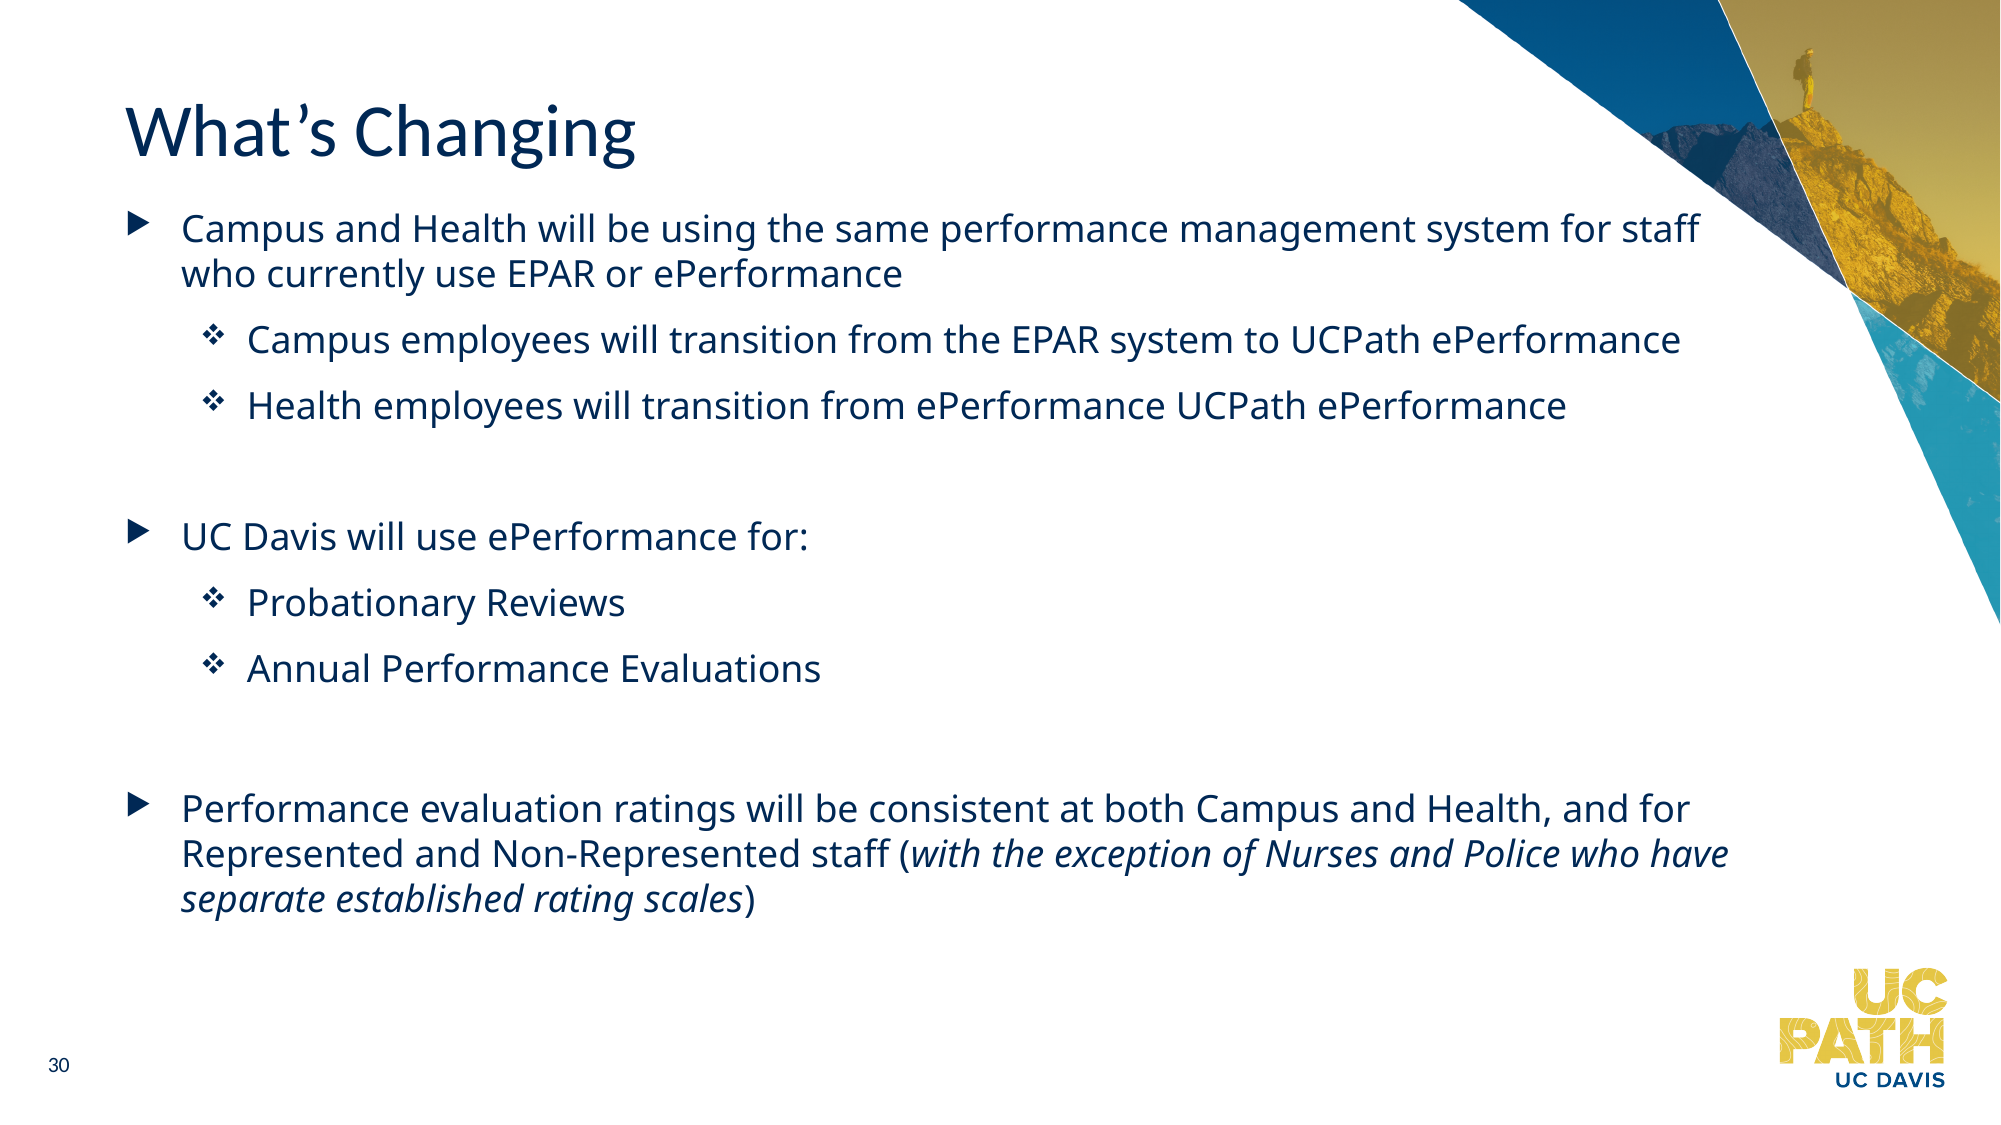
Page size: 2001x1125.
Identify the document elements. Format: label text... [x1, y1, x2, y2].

list Campus and Health will be using the same performance management system for staff who currently use EPAR or ePerformance Campus employees will transition from the EPAR system to UCPath ePerformance Health employees will transition from ePerformance UCPath ePerformance UC Davis will use ePerformance for: Probationary Reviews Annual Performance Evaluations Performance evaluation ratings will be consistent at both Campus and Health, and for Represented and Non-Represented staff (with the exception of Nurses and Police who have separate established rating scales) [109, 197, 1772, 1105]
picture [1449, 0, 2001, 885]
picture [1775, 963, 1950, 1092]
title What’s Changing [110, 74, 1521, 197]
